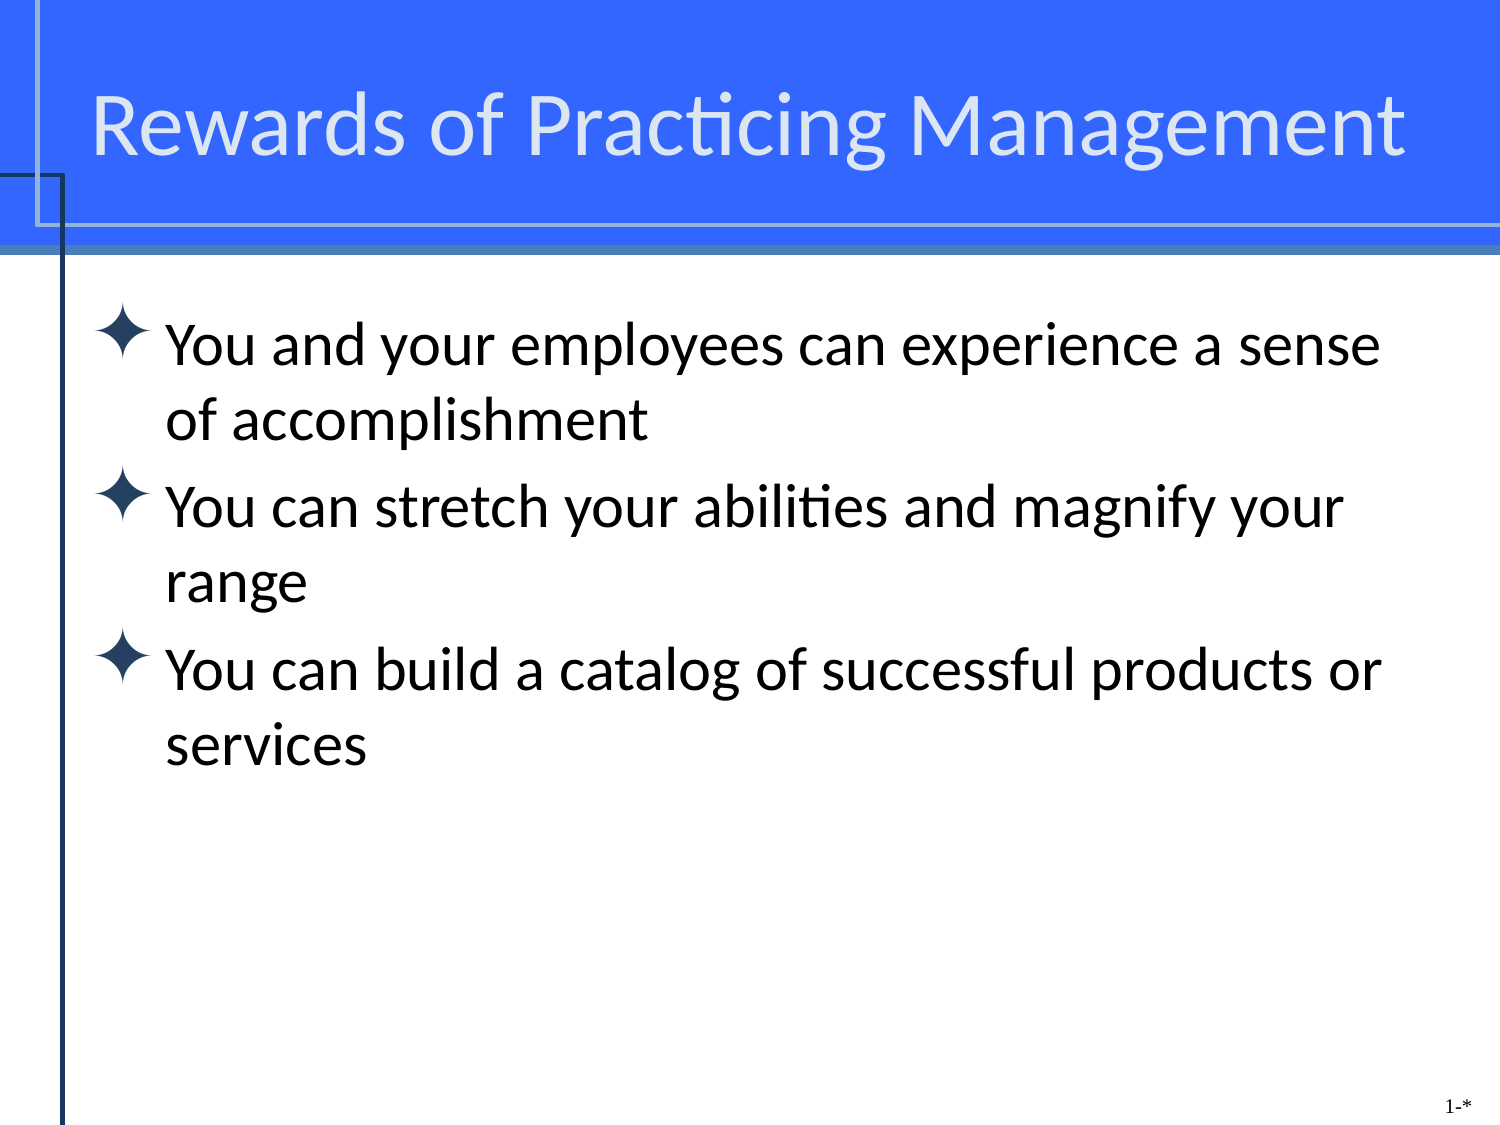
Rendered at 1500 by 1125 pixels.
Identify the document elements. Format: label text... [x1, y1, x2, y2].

list You and your employees can experience a sense of accomplishment You can stretch your abilities and magnify your range You can build a catalog of successful products or services [75, 295, 1425, 1038]
title Rewards of Practicing Management [75, 24, 1425, 213]
